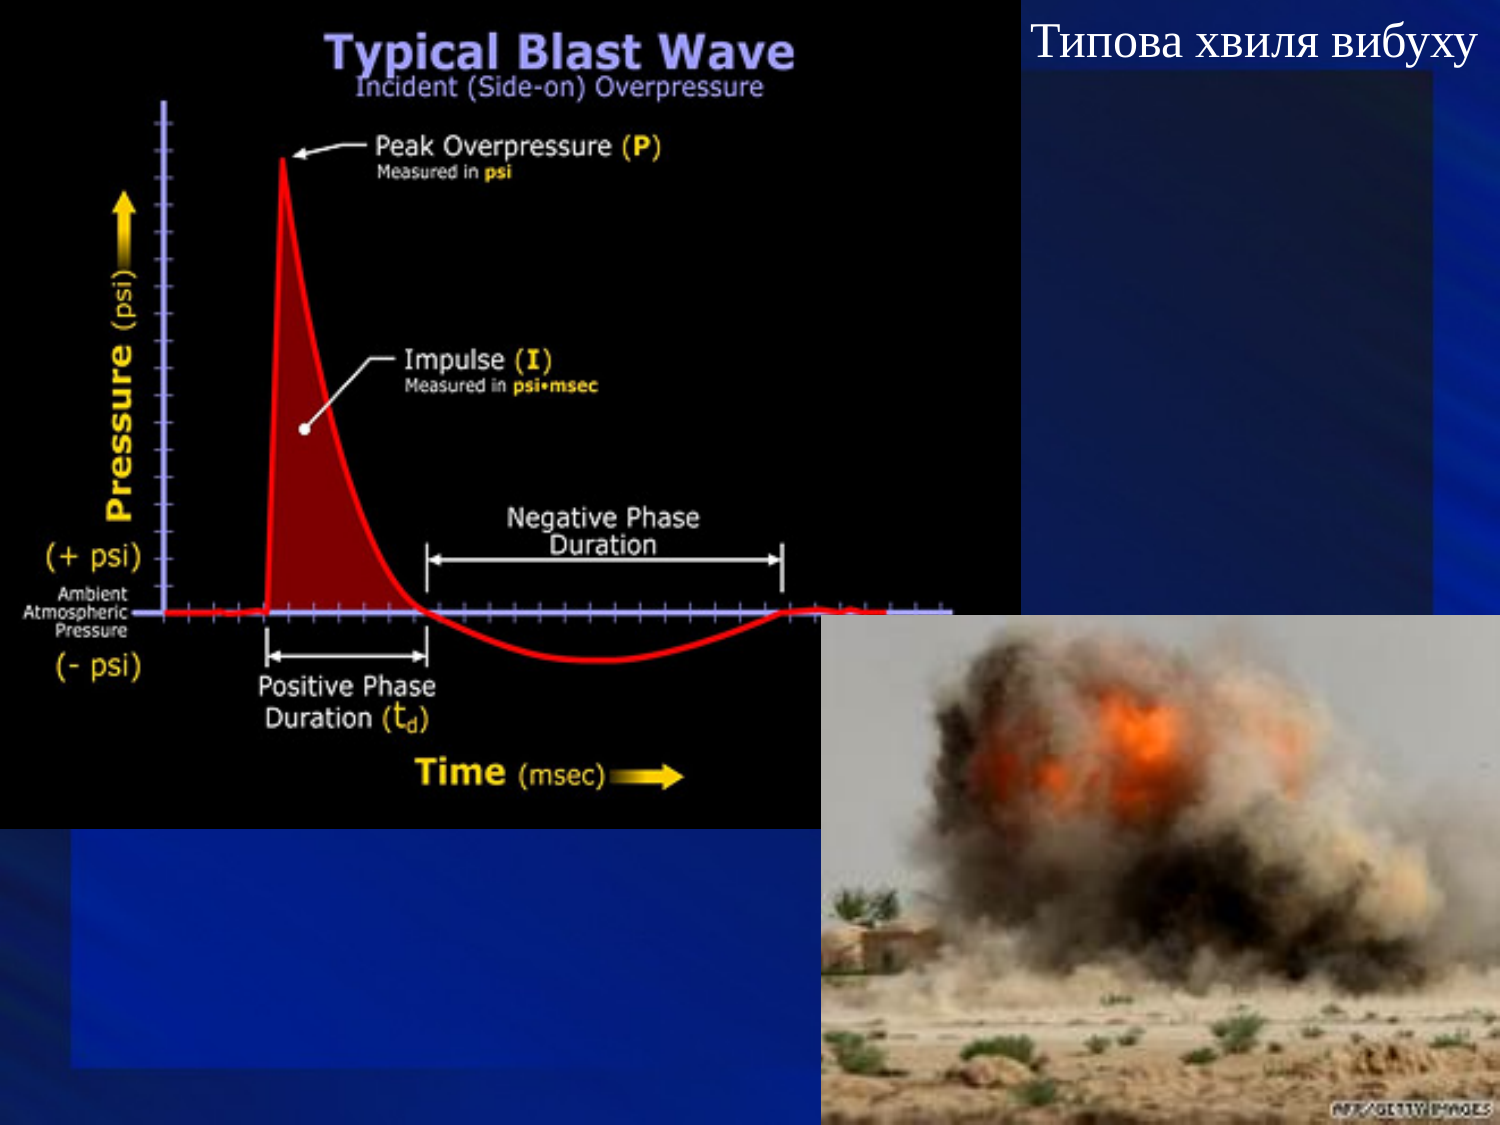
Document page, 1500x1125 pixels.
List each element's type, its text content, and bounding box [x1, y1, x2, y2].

text_box Типова хвиля вибуху [1023, 0, 1500, 75]
picture [0, 0, 1500, 1125]
